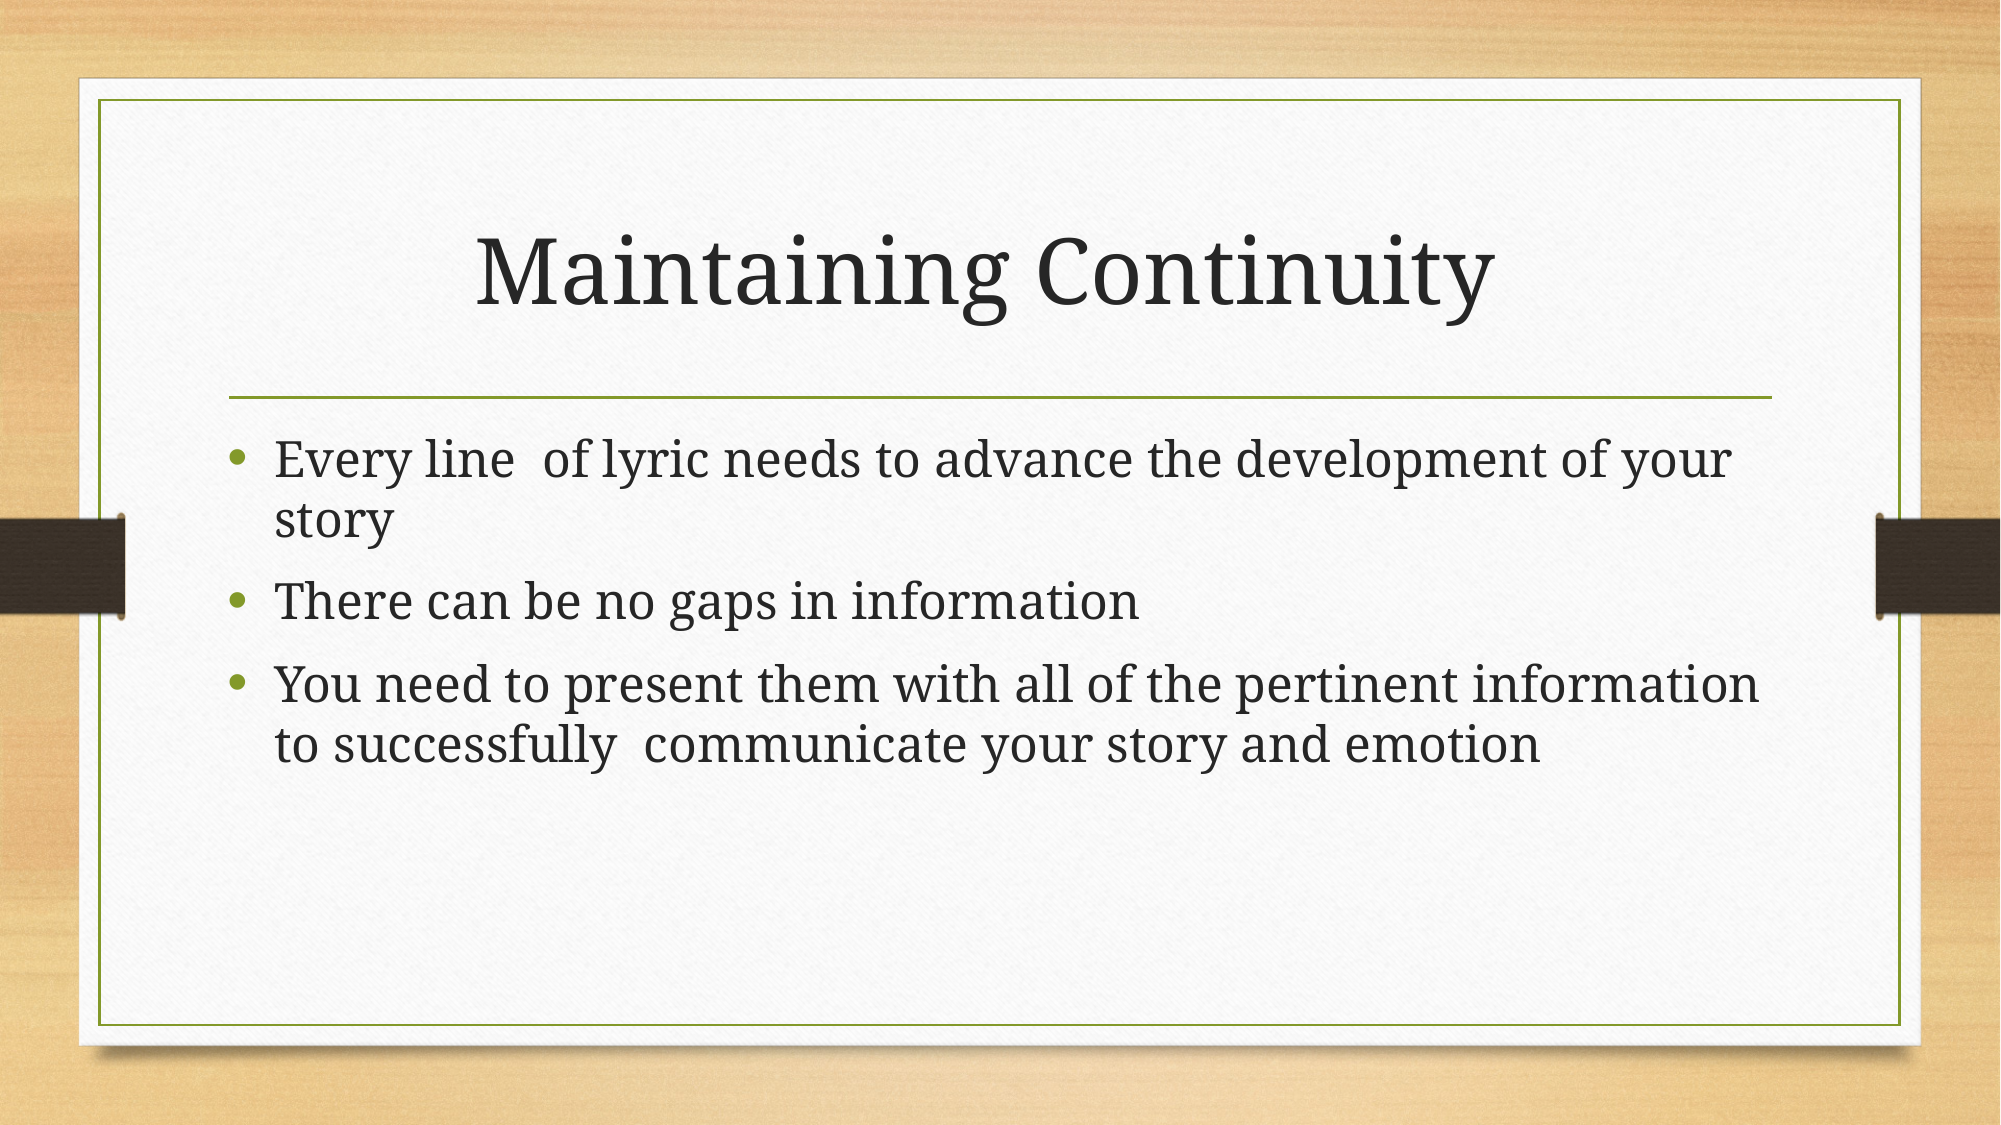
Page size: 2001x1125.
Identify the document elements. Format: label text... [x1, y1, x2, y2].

list Every line of lyric needs to advance the development of your story There can be no gaps in information You need to present them with all of the pertinent information to successfully communicate your story and emotion [212, 419, 1788, 964]
title Maintaining Continuity [212, 161, 1788, 375]
picture [0, 0, 2001, 1125]
